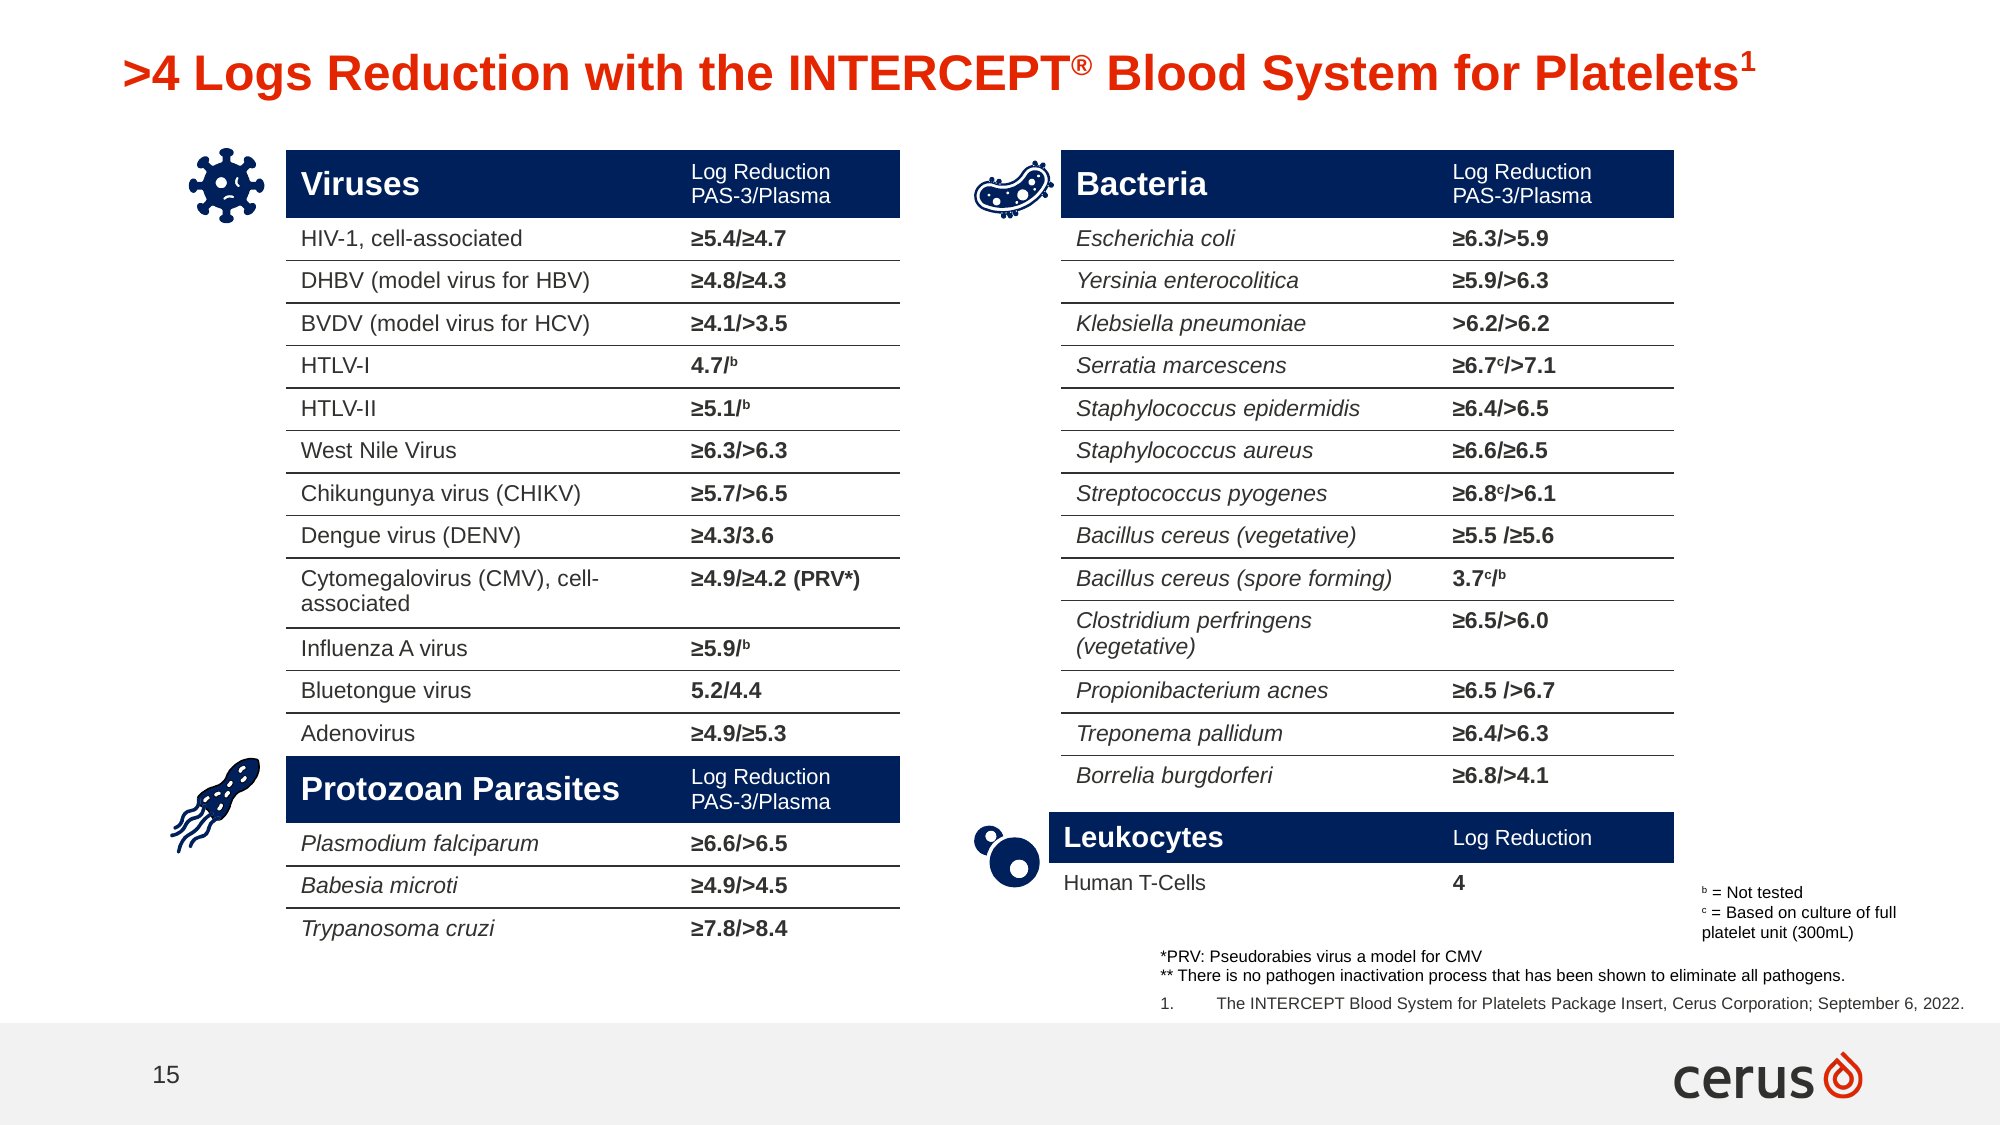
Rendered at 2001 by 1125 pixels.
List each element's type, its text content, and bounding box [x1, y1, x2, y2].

table_cell Babesia microti [286, 867, 676, 907]
table_cell Serratia marcescens [1061, 346, 1437, 387]
table_cell ≥4.9/≥5.3 [676, 714, 900, 756]
table_cell ≥6.8/>4.1 [1437, 756, 1674, 798]
table_cell ≥6.8c/>6.1 [1437, 474, 1674, 515]
table_cell ≥5.5 /≥5.6 [1437, 516, 1674, 557]
text_box b = Not tested c = Based on culture of full platelet unit (300mL) [1687, 874, 1945, 950]
table_cell Escherichia coli [1061, 218, 1437, 260]
table_cell >6.2/>6.2 [1437, 304, 1674, 345]
table_header Leukocytes [1049, 812, 1438, 863]
table_cell ≥7.8/>8.4 [676, 909, 900, 951]
table_cell ≥6.5 />6.7 [1437, 671, 1674, 712]
text_box *PRV: Pseudorabies virus a model for CMV ** There is no pathogen inactivation process that has been shown to eliminate all pathogens. [1145, 918, 2000, 993]
table_cell ≥5.7/>6.5 [676, 474, 900, 515]
text_box The INTERCEPT Blood System for Platelets Package Insert, Cerus Corporation; September 6, 2022. [1145, 993, 2000, 1021]
table_cell Protozoan Parasites [286, 756, 676, 823]
table_cell ≥6.4/>6.3 [1437, 714, 1674, 755]
picture [1674, 1051, 1863, 1099]
table_cell ≥4.1/>3.5 [676, 304, 900, 345]
table_header Bacteria [1061, 150, 1437, 218]
table_cell Staphylococcus aureus [1061, 431, 1437, 472]
table_header Log Reduction PAS-3/Plasma [676, 150, 900, 218]
table_cell Plasmodium falciparum [286, 823, 676, 865]
table_cell ≥4.3/3.6 [676, 516, 900, 557]
table_cell ≥6.3/>6.3 [676, 431, 900, 472]
table_cell ≥6.5/>6.0 [1437, 601, 1674, 670]
table_cell ≥4.8/≥4.3 [676, 261, 900, 302]
table_cell West Nile Virus [286, 431, 676, 472]
table_cell Yersinia enterocolitica [1061, 261, 1437, 302]
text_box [170, 758, 259, 854]
table_cell Bluetongue virus [286, 671, 676, 712]
table_cell 4 [1438, 863, 1674, 904]
table_cell Dengue virus (DENV) [286, 516, 676, 557]
table_cell Clostridium perfringens (vegetative) [1061, 601, 1437, 670]
table_cell 3.7c/b [1437, 559, 1674, 600]
table_cell Streptococcus pyogenes [1061, 474, 1437, 515]
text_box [974, 825, 1040, 888]
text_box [188, 148, 265, 224]
table_cell Chikungunya virus (CHIKV) [286, 474, 676, 515]
table_cell Propionibacterium acnes [1061, 671, 1437, 712]
table_cell BVDV (model virus for HCV) [286, 304, 676, 345]
table_cell HTLV-II [286, 389, 676, 430]
title >4 Logs Reduction with the INTERCEPT® Blood System for Platelets1 [107, 37, 1893, 113]
table_header Log Reduction PAS-3/Plasma [1437, 150, 1674, 218]
table_cell Staphylococcus epidermidis [1061, 389, 1437, 430]
table_cell Treponema pallidum [1061, 714, 1437, 755]
table_cell Borrelia burgdorferi [1061, 756, 1437, 798]
table_cell ≥4.9/>4.5 [676, 867, 900, 907]
table_cell ≥5.1/b [676, 389, 900, 430]
table_cell ≥6.7c/>7.1 [1437, 346, 1674, 387]
table_cell Bacillus cereus (vegetative) [1061, 516, 1437, 557]
table_cell HIV-1, cell-associated [286, 218, 676, 260]
table_cell Human T-Cells [1049, 863, 1438, 904]
table_cell ≥5.4/≥4.7 [676, 218, 900, 260]
table_cell ≥6.6/>6.5 [676, 823, 900, 865]
table_cell Trypanosoma cruzi [286, 909, 676, 951]
table_cell Klebsiella pneumoniae [1061, 304, 1437, 345]
slide_number 15 [137, 1043, 212, 1104]
table_cell ≥5.9/b [676, 629, 900, 670]
table_cell ≥6.4/>6.5 [1437, 389, 1674, 430]
table_cell ≥4.9/≥4.2 (PRV*) [676, 559, 900, 627]
table_cell Bacillus cereus (spore forming) [1061, 559, 1437, 600]
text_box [974, 160, 1054, 219]
table_cell Log Reduction PAS-3/Plasma [676, 756, 900, 823]
table_cell 4.7/b [676, 346, 900, 387]
table_cell Adenovirus [286, 714, 676, 756]
table_cell ≥5.9/>6.3 [1437, 261, 1674, 302]
table_cell ≥6.6/≥6.5 [1437, 431, 1674, 472]
table_header Log Reduction [1438, 812, 1674, 863]
table_cell 5.2/4.4 [676, 671, 900, 712]
table_cell DHBV (model virus for HBV) [286, 261, 676, 302]
table_header Viruses [286, 150, 676, 218]
table_cell Cytomegalovirus (CMV), cell-associated [286, 559, 676, 627]
table_cell ≥6.3/>5.9 [1437, 218, 1674, 260]
table_cell HTLV-I [286, 346, 676, 387]
table_cell Influenza A virus [286, 629, 676, 670]
